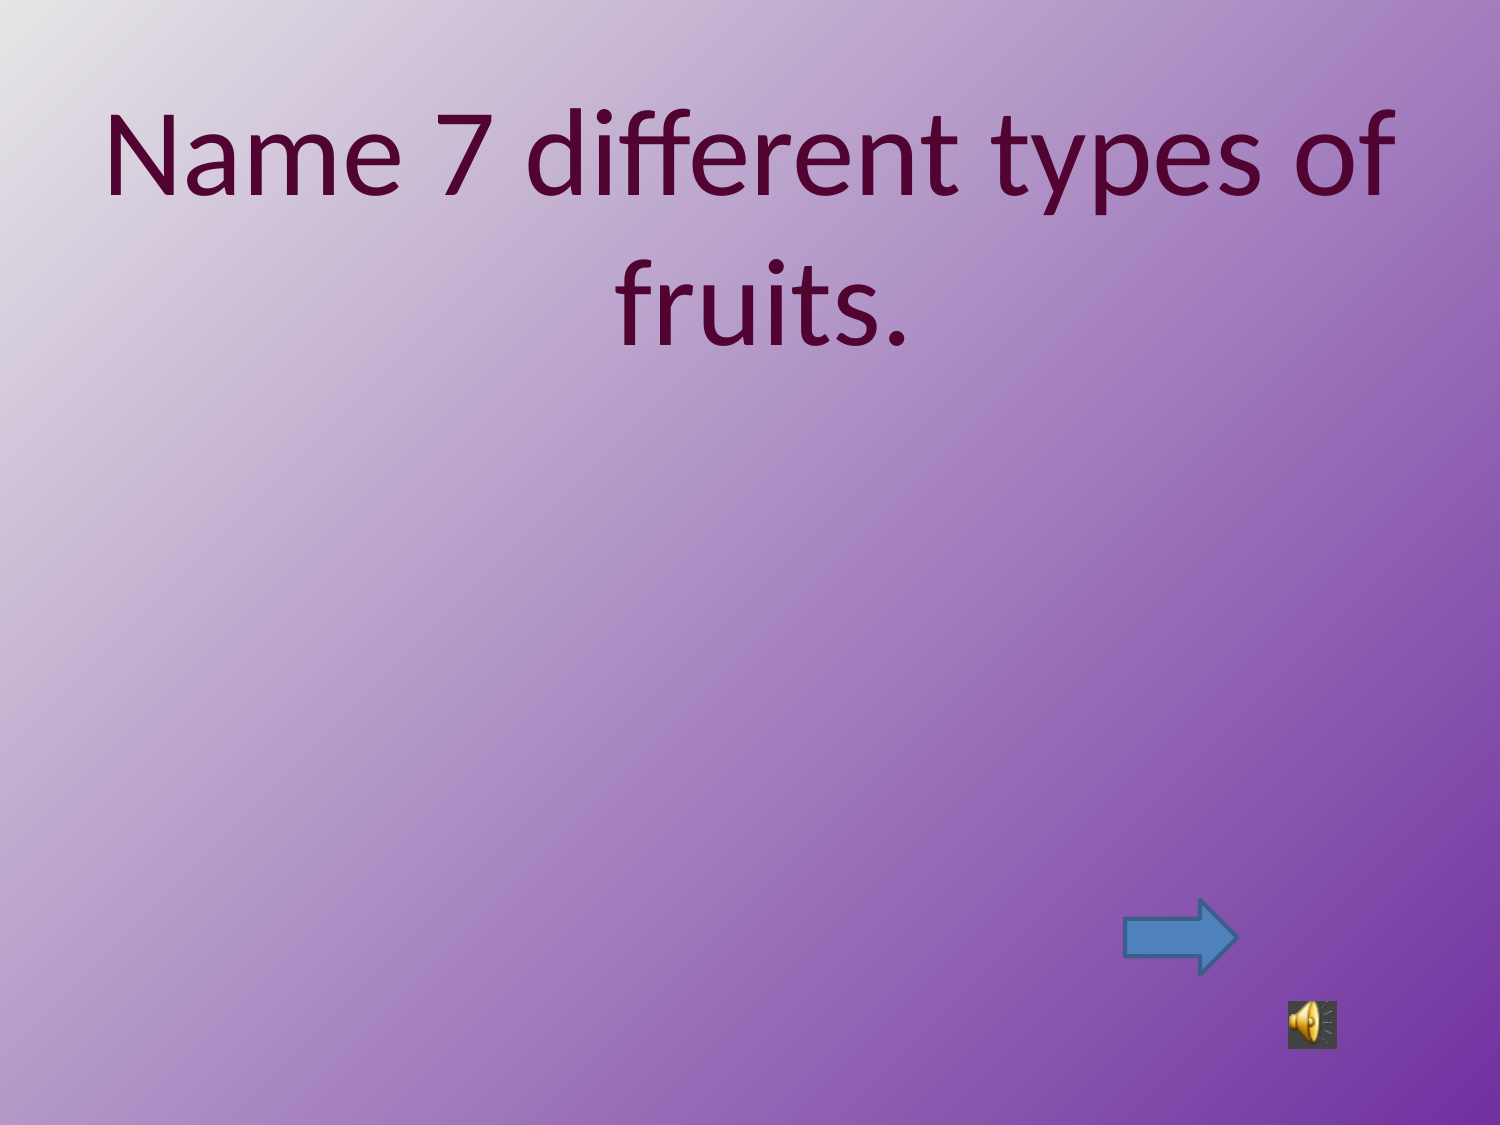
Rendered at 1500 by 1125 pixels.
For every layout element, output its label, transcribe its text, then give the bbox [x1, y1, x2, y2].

list Name 7 different types of fruits. [75, 62, 1425, 1005]
picture [1287, 999, 1338, 1051]
text_box [1122, 898, 1240, 977]
